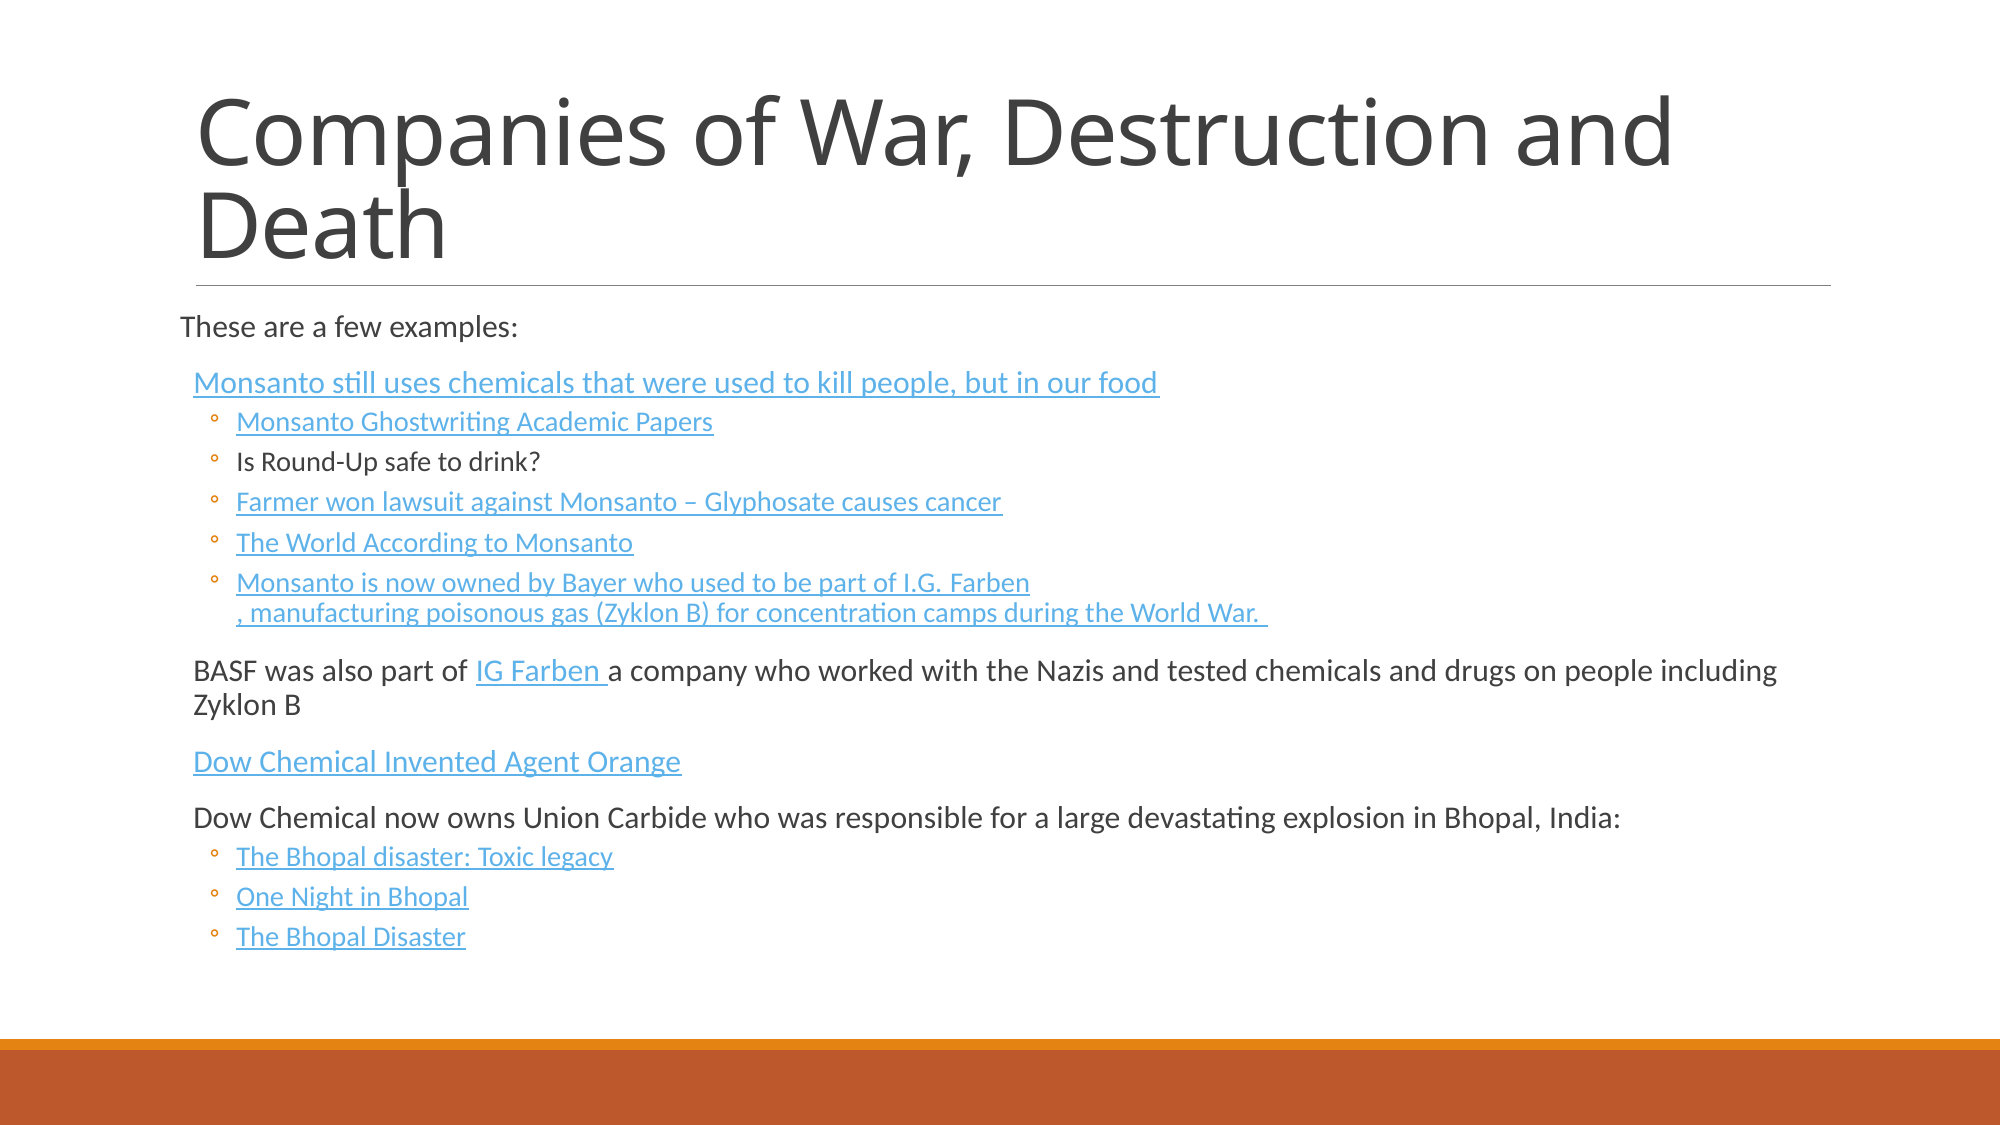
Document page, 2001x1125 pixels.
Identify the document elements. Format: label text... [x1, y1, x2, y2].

list These are a few examples: Monsanto still uses chemicals that were used to kill people, but in our food Monsanto Ghostwriting Academic Papers Is Round-Up safe to drink? Farmer won lawsuit against Monsanto – Glyphosate causes cancer The World According to Monsanto Monsanto is now owned by Bayer who used to be part of I.G. Farben, manufacturing poisonous gas (Zyklon B) for concentration camps during the World War. BASF was also part of IG Farben a company who worked with the Nazis and tested chemicals and drugs on people including Zyklon B Dow Chemical Invented Agent Orange Dow Chemical now owns Union Carbide who was responsible for a large devastating explosion in Bhopal, India: The Bhopal disaster: Toxic legacy One Night in Bhopal The Bhopal Disaster [180, 302, 1830, 963]
title Companies of War, Destruction and Death [180, 47, 1830, 285]
